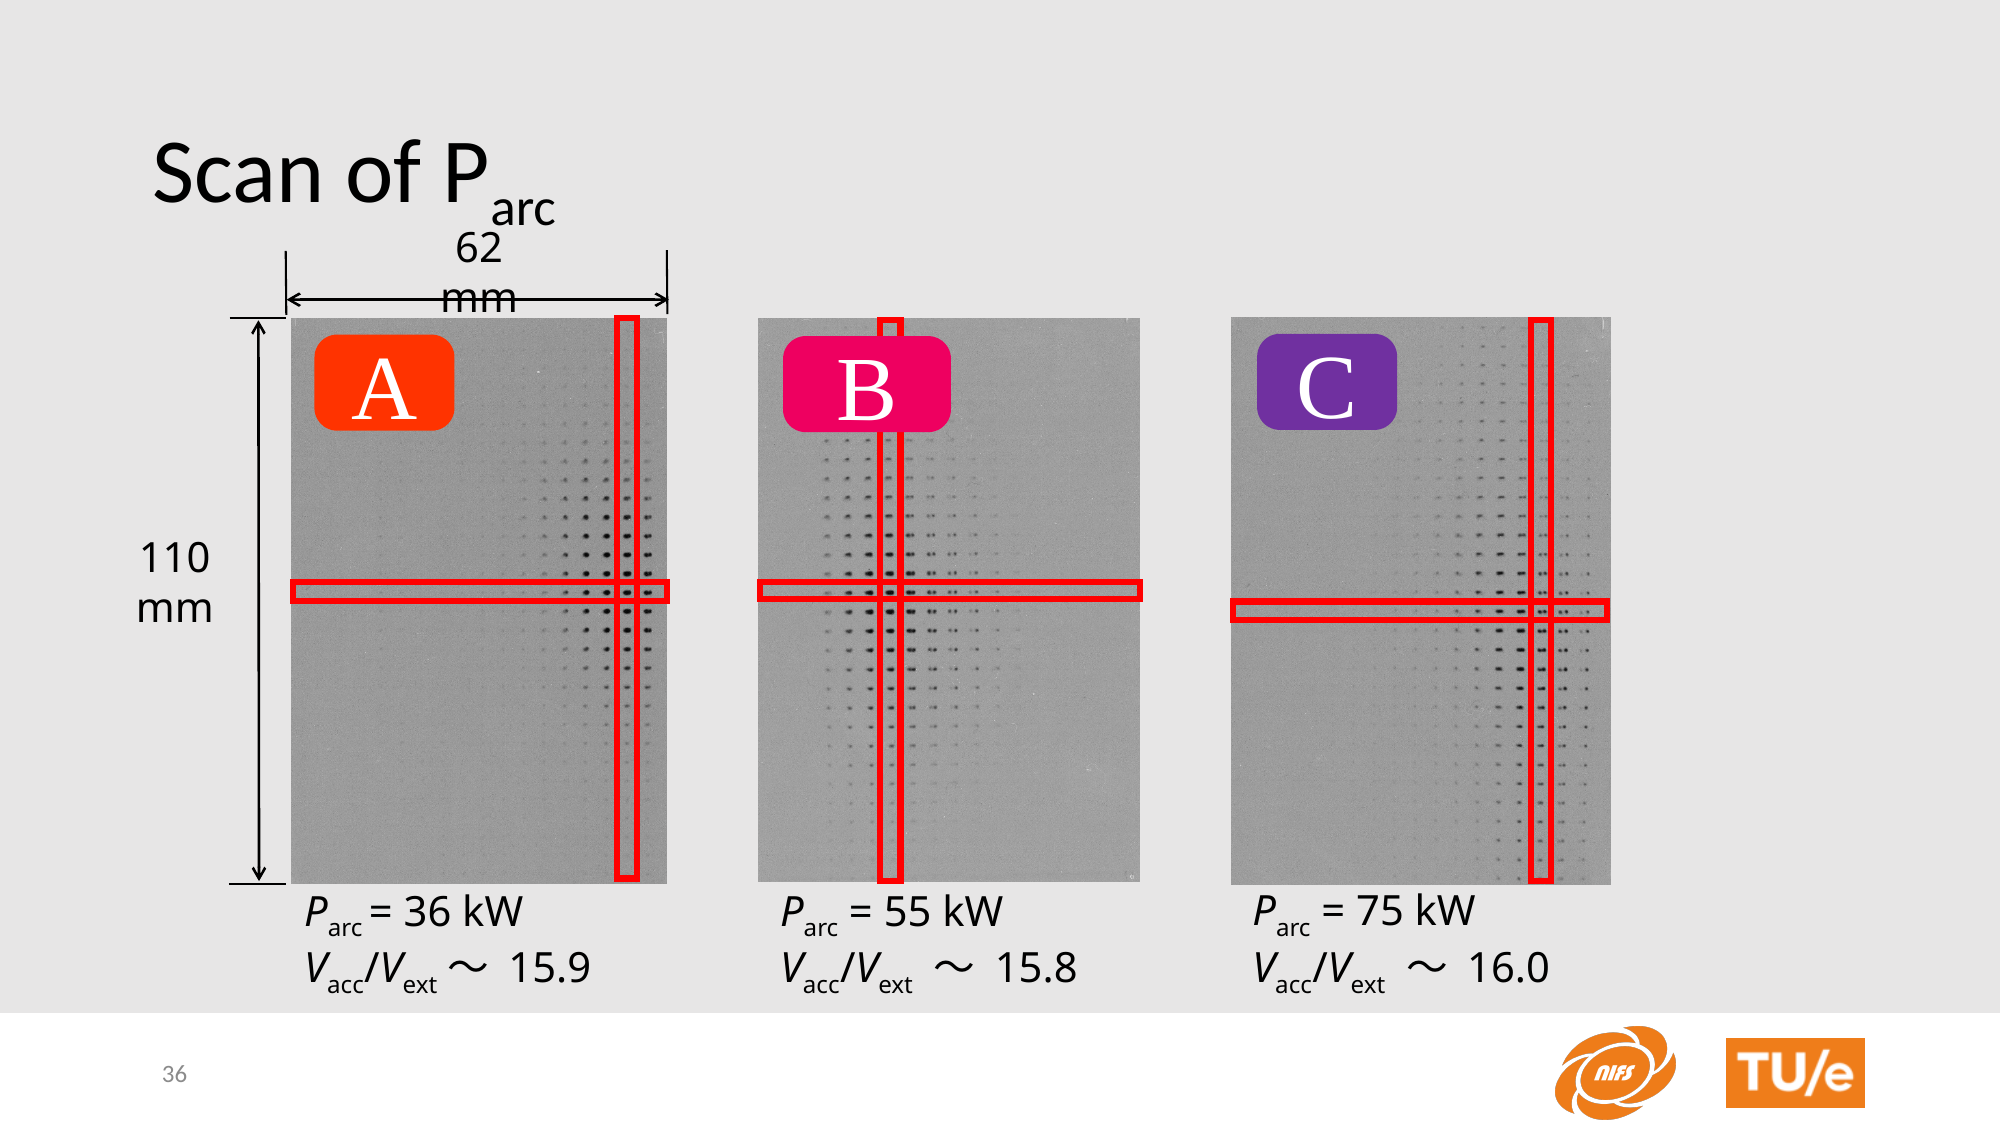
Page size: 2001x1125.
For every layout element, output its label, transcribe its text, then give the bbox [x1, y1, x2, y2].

picture [1555, 1026, 1676, 1120]
slide_number 36 [137, 1042, 203, 1103]
picture [1726, 1038, 1865, 1108]
title Scan of Parc [137, 59, 1863, 278]
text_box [86, 240, 1611, 999]
